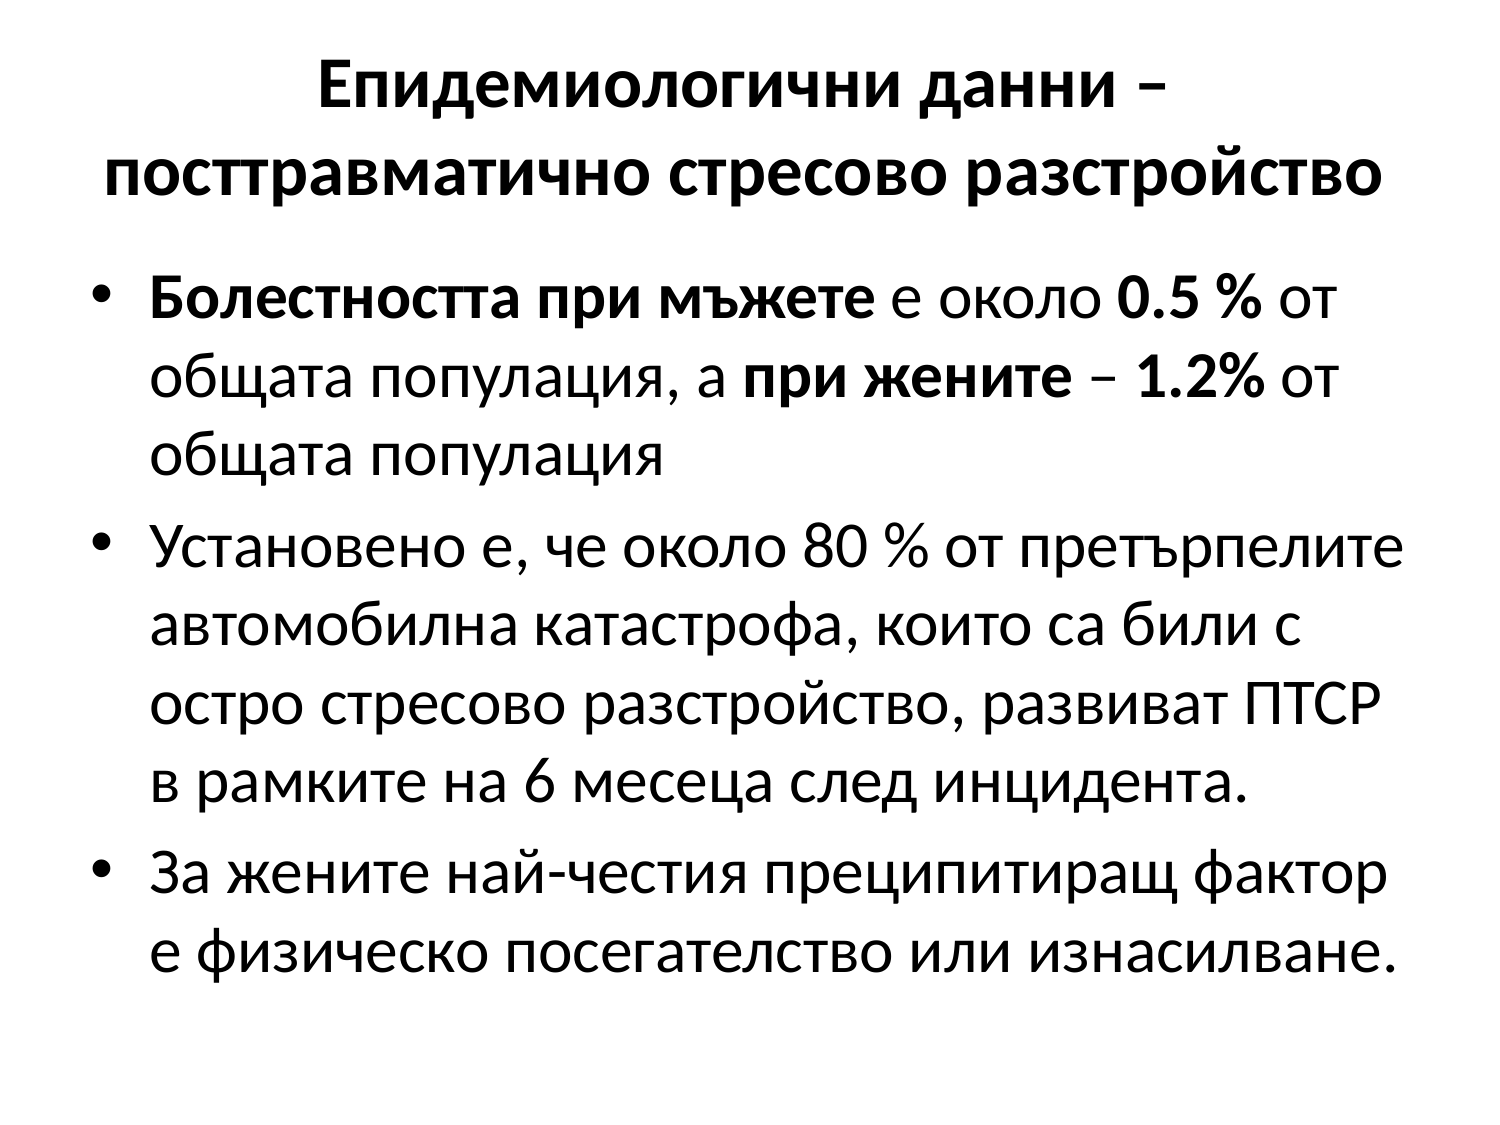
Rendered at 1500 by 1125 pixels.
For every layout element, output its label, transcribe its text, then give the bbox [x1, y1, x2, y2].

list Болестността при мъжете е около 0.5 % от общата популация, а при жените – 1.2% от общата популация Установено е, че около 80 % от претърпелите автомобилна катастрофа, които са били с остро стресово разстройство, развиват ПТСР в рамките на 6 месеца след инцидента. За жените най-честия преципитиращ фактор е физическо посегателство или изнасилване. [75, 246, 1425, 1005]
title Епидемиологични данни – посттравматично стресово разстройство [35, 45, 1454, 200]
